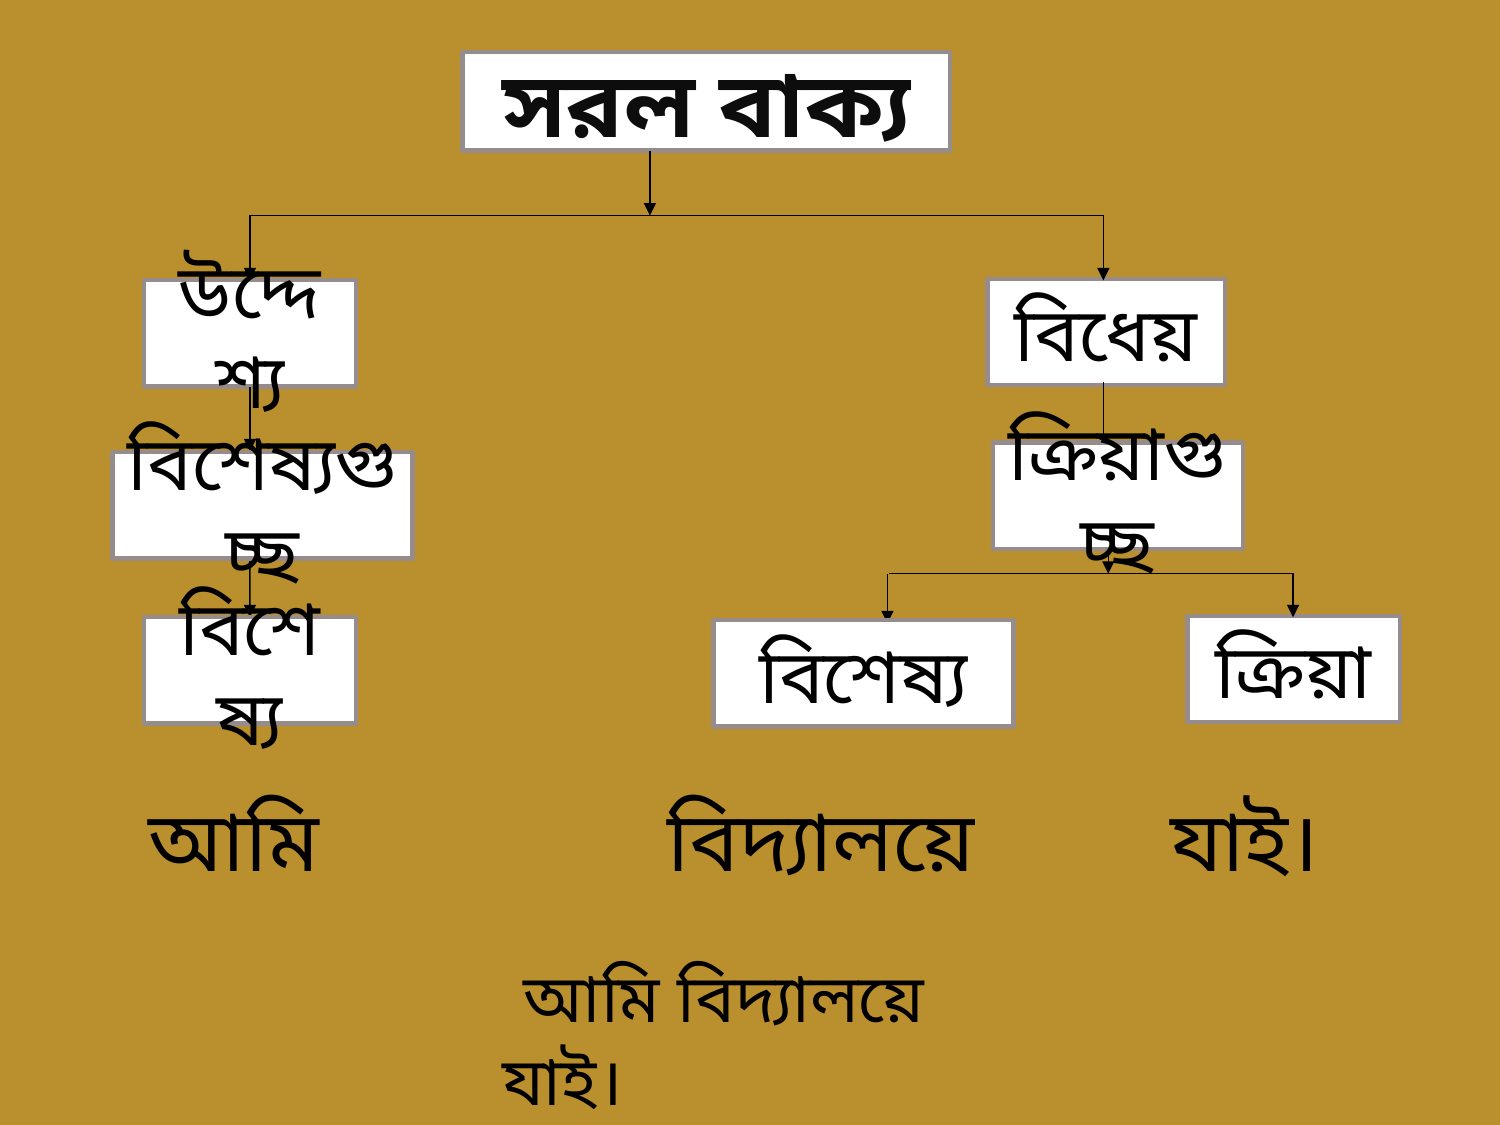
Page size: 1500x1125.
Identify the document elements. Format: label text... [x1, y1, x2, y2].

text_box বিধেয় [985, 277, 1227, 387]
text_box আমি বিদ্যালয়ে যাই। [112, 780, 1425, 896]
text_box উদ্দেশ্য [142, 278, 358, 389]
text_box ক্রিয়া [1185, 614, 1402, 724]
text_box বিশেষ্যগুচ্ছ [110, 450, 415, 561]
text_box বিশেষ্য [711, 618, 1016, 729]
text_box ক্রিয়াগুচ্ছ [991, 440, 1245, 551]
text_box আমি বিদ্যালয়ে যাই। [487, 931, 1014, 1125]
text_box সরল বাক্য [460, 50, 952, 153]
text_box বিশেষ্য [142, 615, 358, 726]
